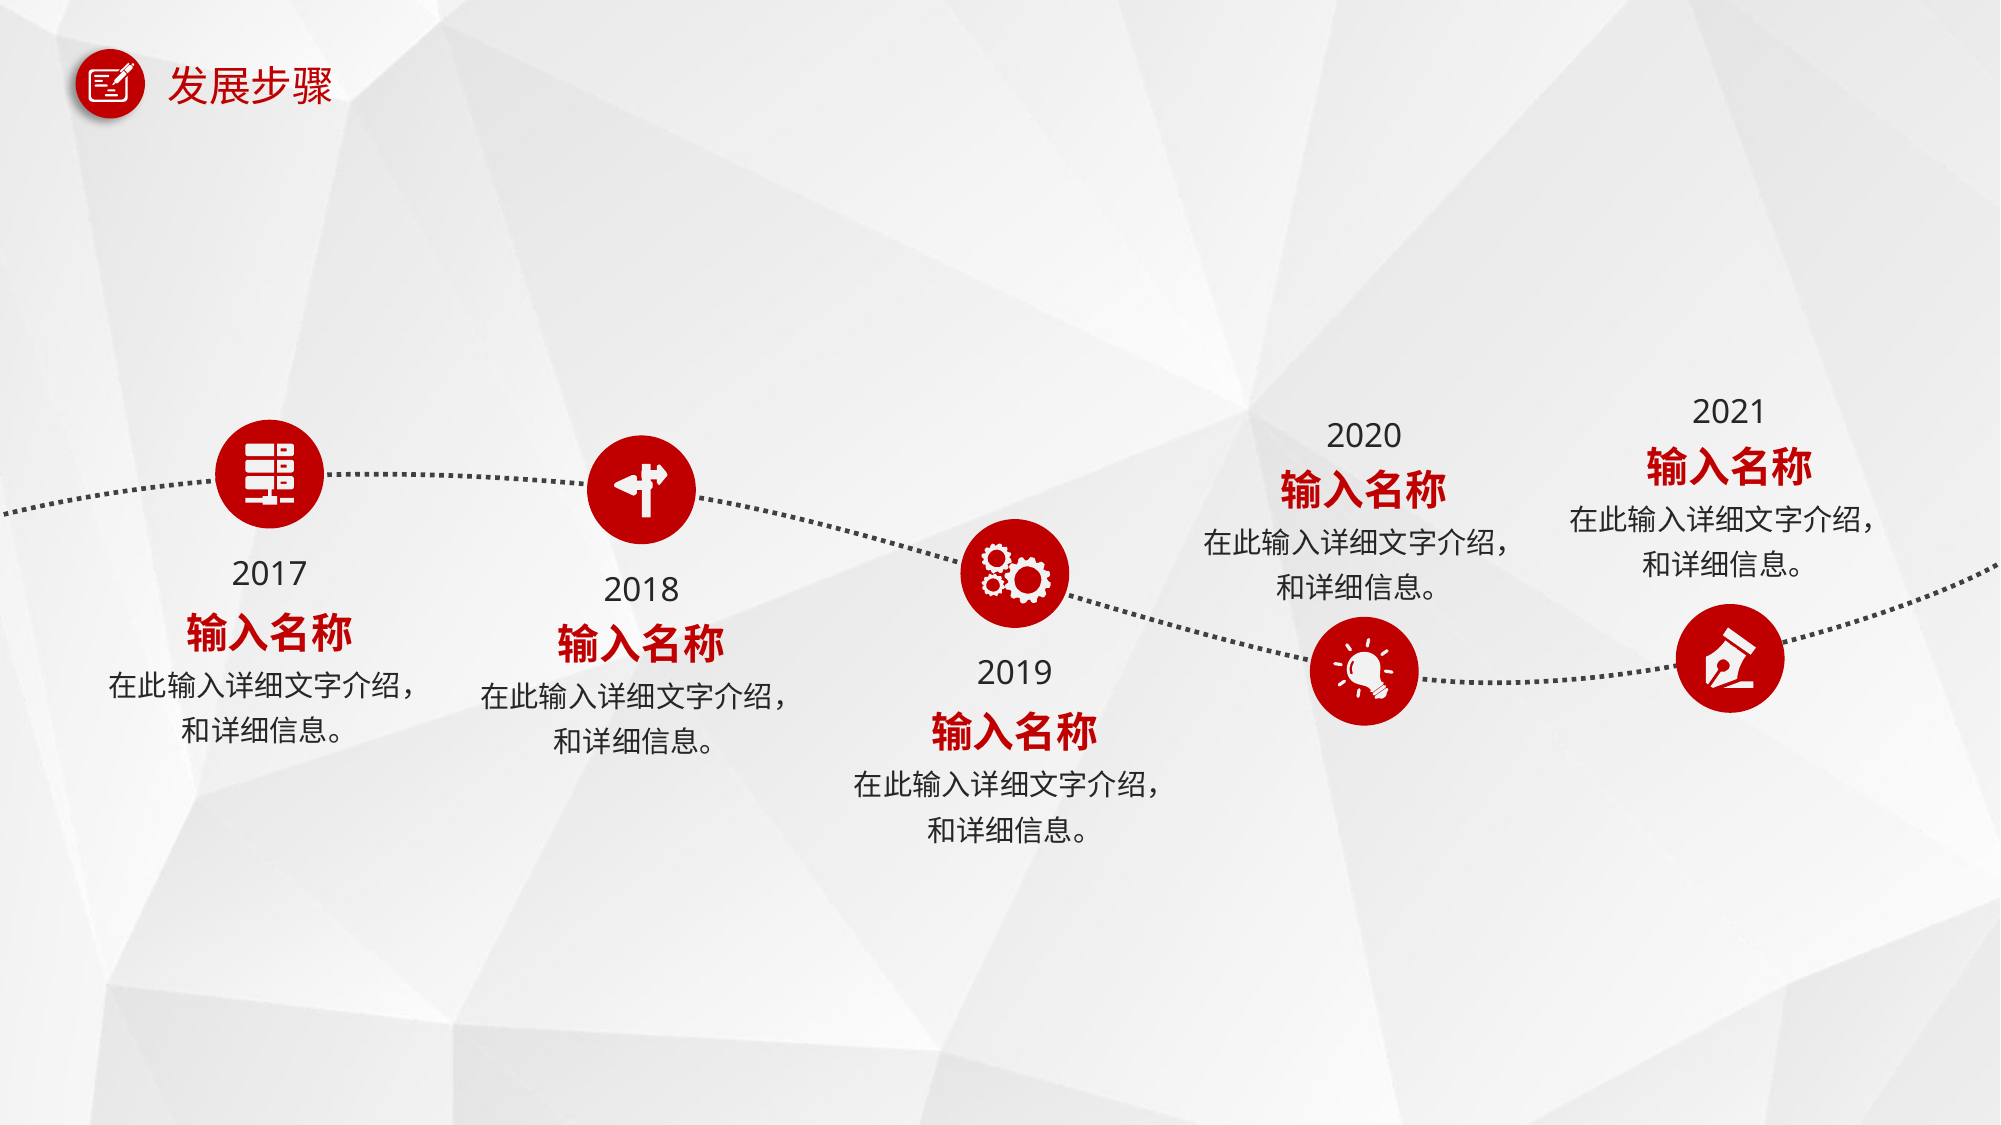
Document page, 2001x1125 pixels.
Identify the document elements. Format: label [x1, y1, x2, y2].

text_box [215, 419, 324, 529]
text_box [960, 519, 1070, 628]
text_box [587, 435, 696, 545]
text_box [1309, 616, 1419, 726]
text_box [75, 49, 145, 119]
text_box [1675, 603, 1785, 713]
picture [0, 0, 2000, 1125]
